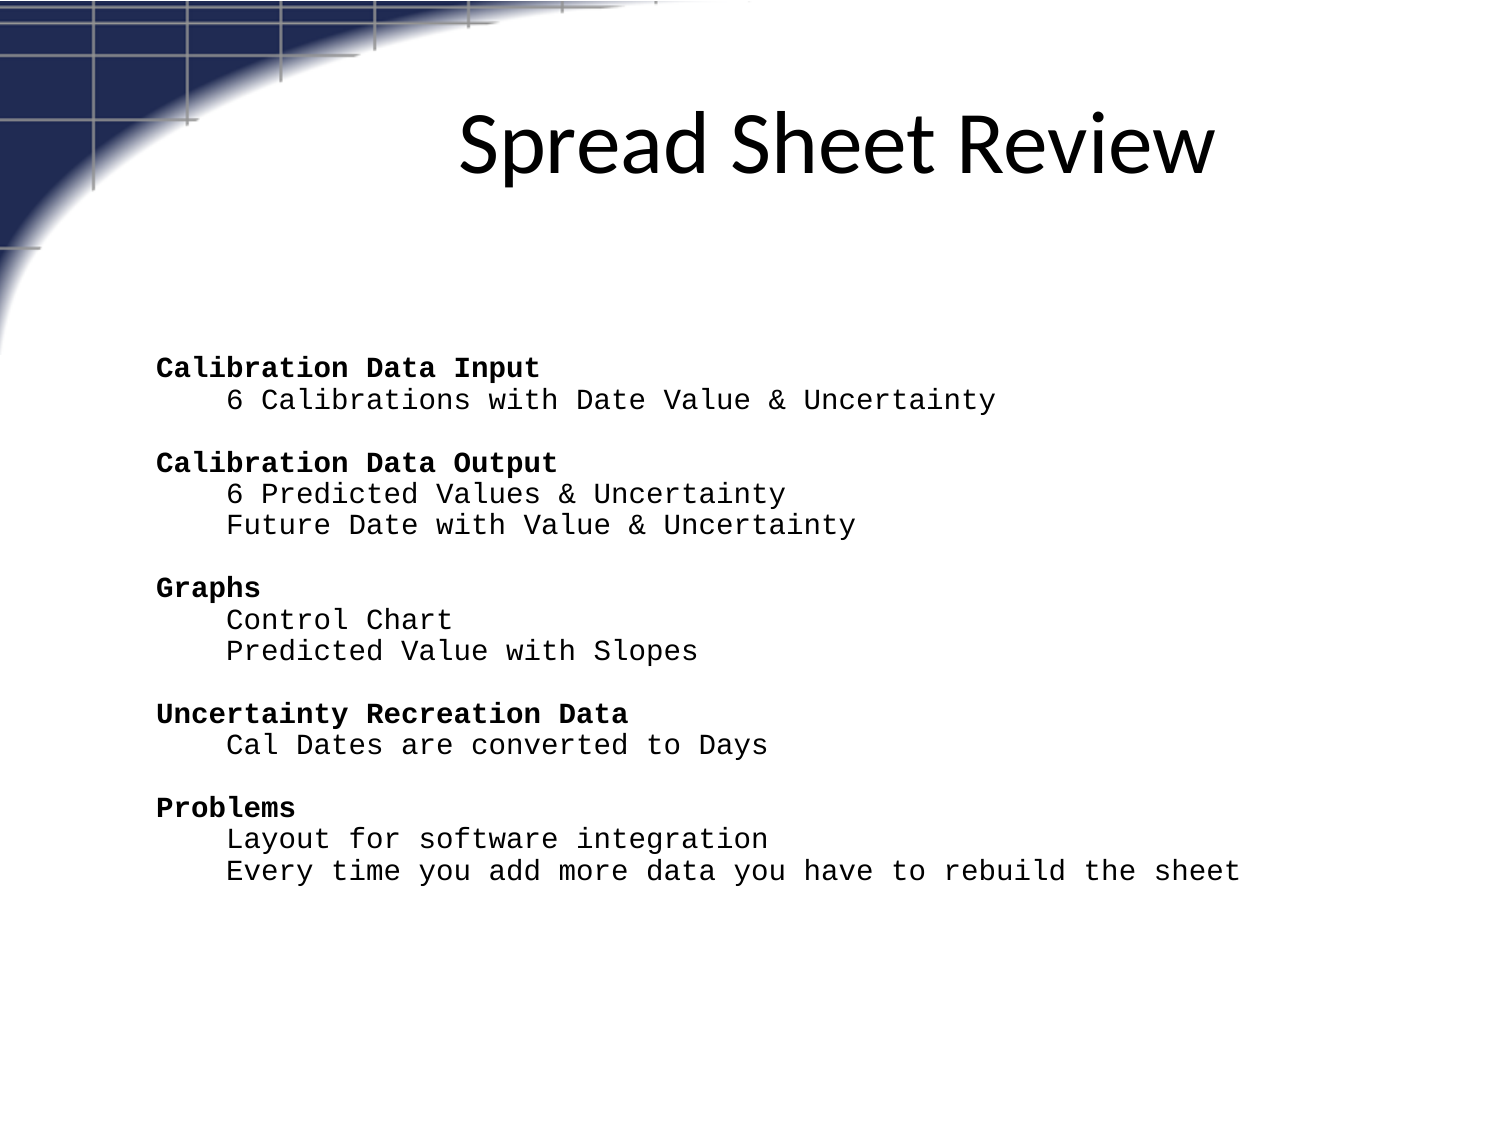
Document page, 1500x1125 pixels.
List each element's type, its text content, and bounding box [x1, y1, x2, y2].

picture [0, 1, 1500, 355]
text_box Calibration Data Input 6 Calibrations with Date Value & Uncertainty Calibration Data Output 6 Predicted Values & Uncertainty Future Date with Value & Uncertainty Graphs Control Chart Predicted Value with Slopes Uncertainty Recreation Data Cal Dates are converted to Days Problems Layout for software integration Every time you add more data you have to rebuild the sheet [140, 364, 1457, 1050]
